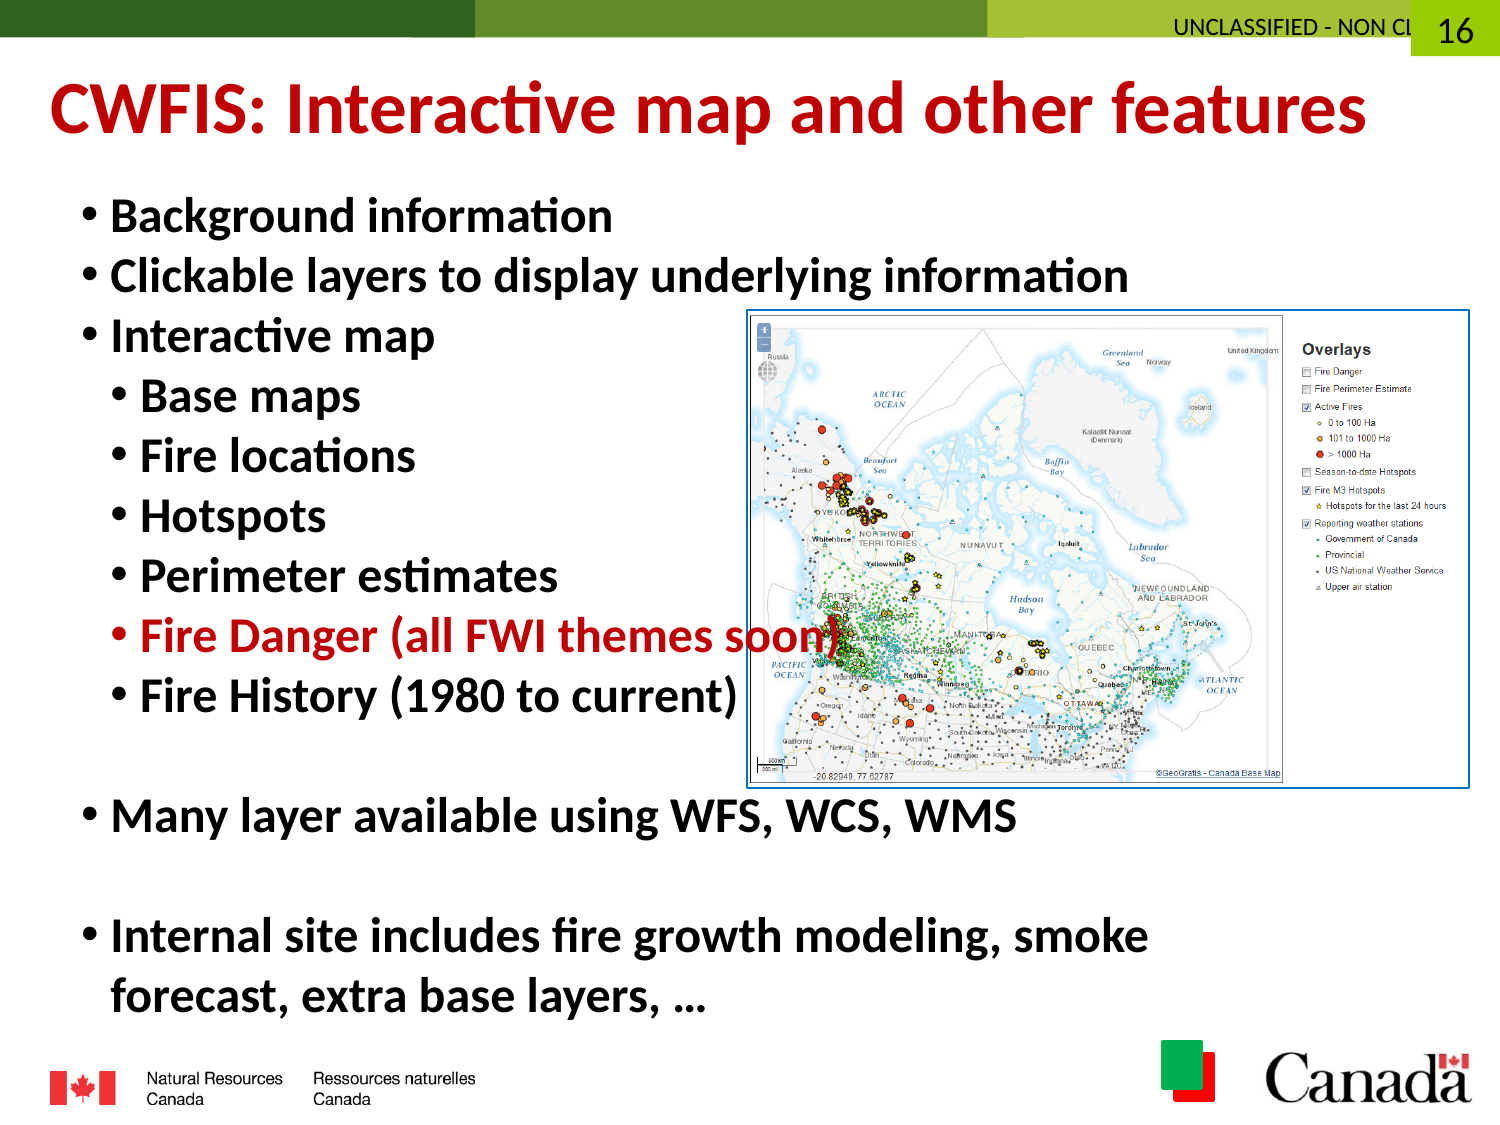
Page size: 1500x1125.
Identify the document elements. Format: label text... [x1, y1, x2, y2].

text_box CWFIS: Interactive map and other features [35, 45, 1469, 164]
text_box [1163, 1042, 1201, 1088]
slide_number 16 [1410, 0, 1500, 57]
picture [747, 311, 1469, 788]
text_box Background information Clickable layers to display underlying information Interactive map Base maps Fire locations Hotspots Perimeter estimates Fire Danger (all FWI themes soon) Fire History (1980 to current) Many layer available using WFS, WCS, WMS Internal site includes fire growth modeling, smoke forecast, extra base layers, … [36, 175, 1201, 1031]
picture [1262, 1049, 1475, 1105]
picture [50, 1071, 475, 1105]
text_box [1175, 1054, 1213, 1100]
